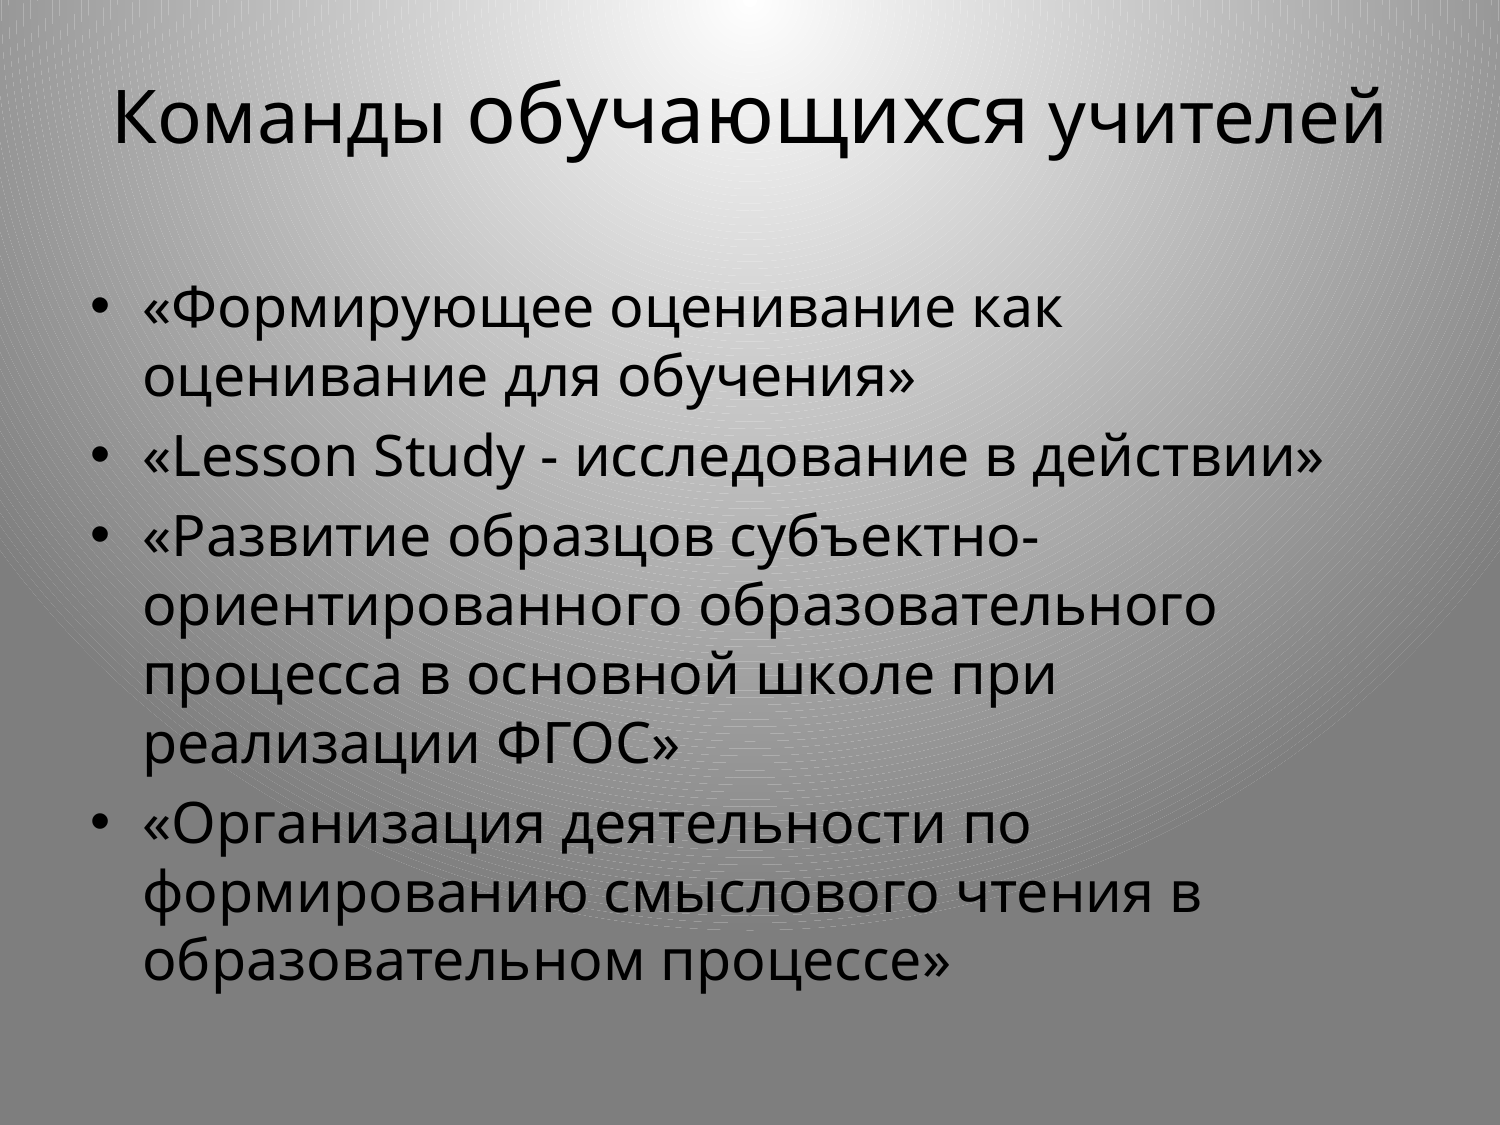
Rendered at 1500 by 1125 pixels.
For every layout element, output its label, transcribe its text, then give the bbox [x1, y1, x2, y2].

list «Формирующее оценивание как оценивание для обучения» «Lesson Study - исследование в действии» «Развитие образцов субъектно-ориентированного образовательного процесса в основной школе при реализации ФГОС» «Организация деятельности по формированию смыслового чтения в образовательном процессе» [75, 262, 1425, 1005]
title Команды обучающихся учителей [75, 45, 1425, 176]
